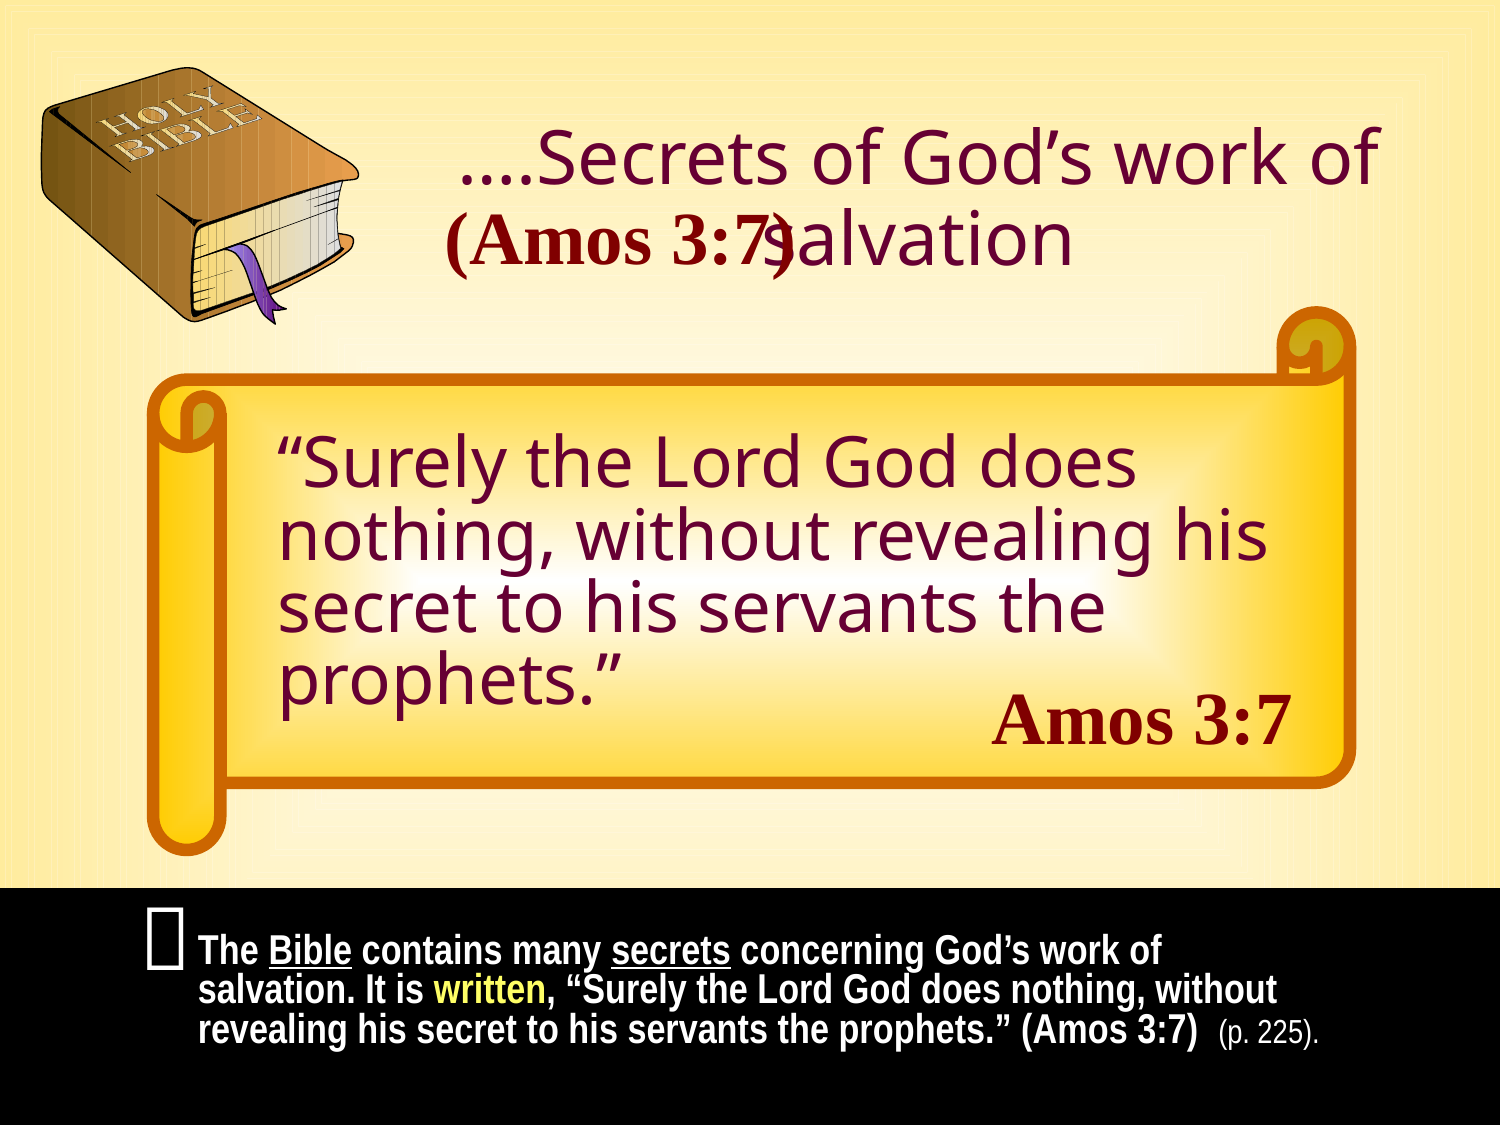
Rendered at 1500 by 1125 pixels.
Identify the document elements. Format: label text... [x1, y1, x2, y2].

text_box (Amos 3:7) [387, 182, 854, 287]
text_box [124, 912, 1338, 1062]
picture [37, 62, 363, 330]
text_box [0, 888, 1500, 1125]
text_box ….Secrets of God’s work of salvation [366, 112, 1488, 290]
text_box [152, 312, 1401, 851]
